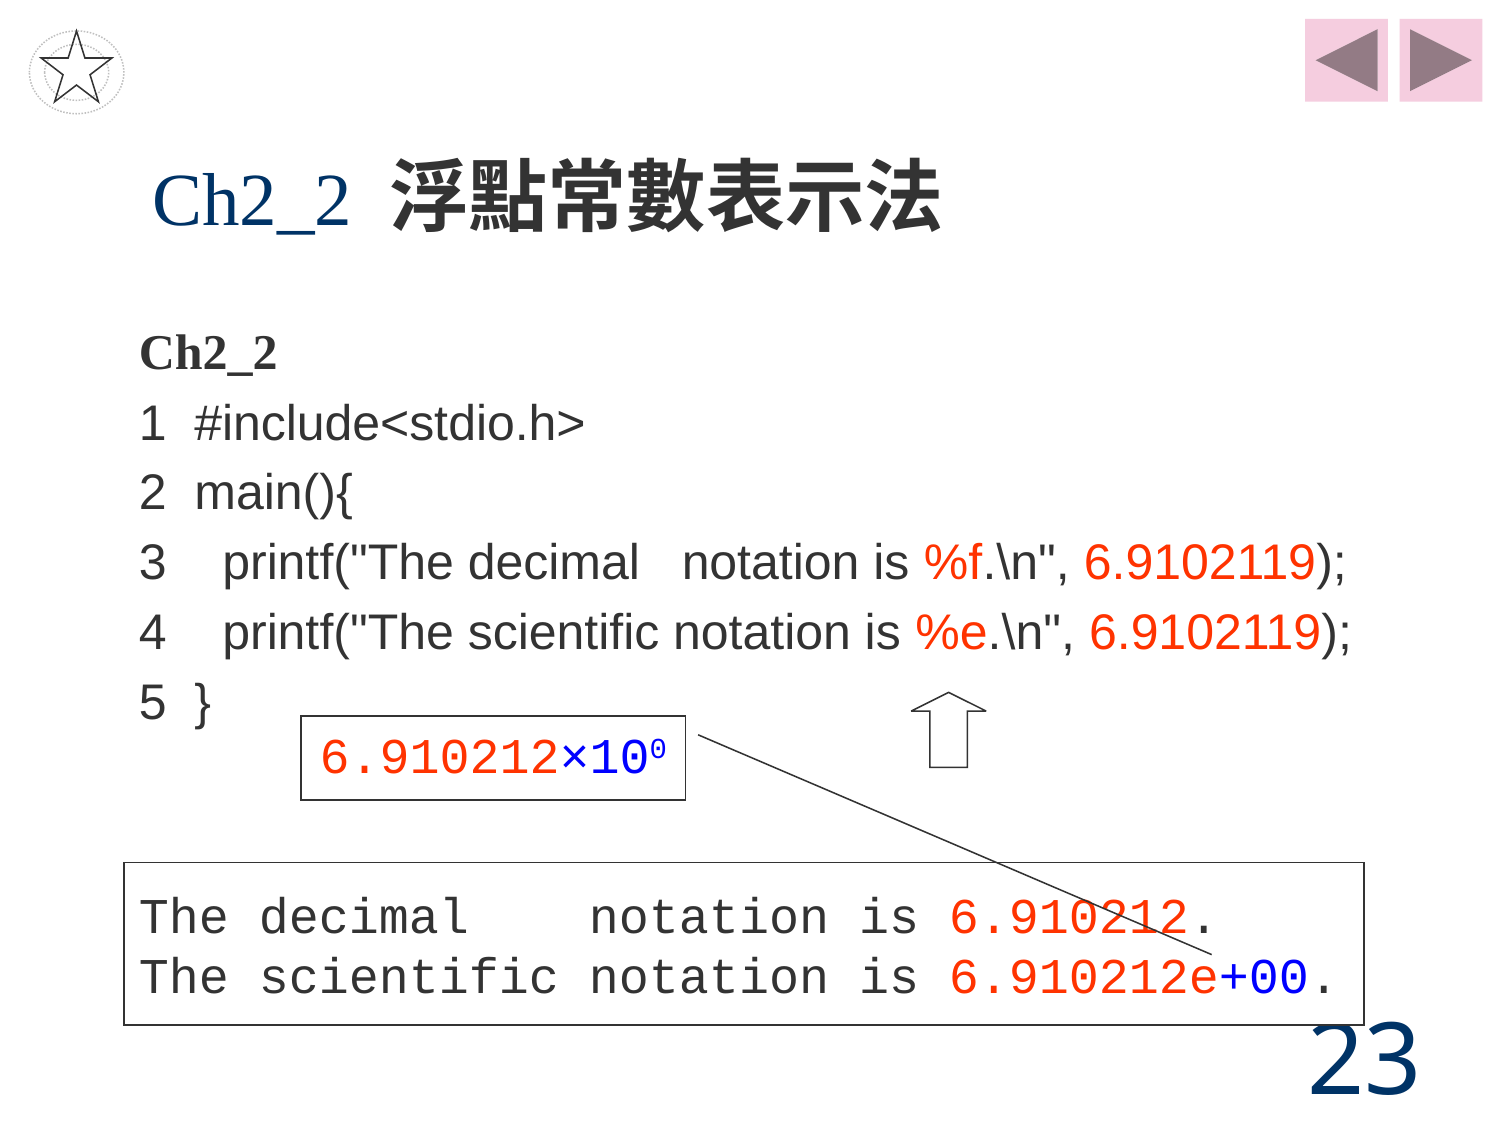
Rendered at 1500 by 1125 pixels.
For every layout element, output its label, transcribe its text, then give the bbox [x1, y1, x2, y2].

slide_number 23 [1245, 1024, 1483, 1101]
text_box [911, 692, 987, 768]
title Ch2_2 浮點常數表示法 [137, 99, 1388, 288]
text_box Ch2_2 1 #include<stdio.h> 2 main(){ 3 printf("The decimal notation is %f.\n", 6.9102119); 4 printf("The scientific notation is %e.\n", 6.9102119); 5 } [123, 312, 1412, 738]
text_box 6.910212×100 [301, 716, 686, 800]
text_box The decimal notation is 6.910212. The scientific notation is 6.910212e+00. [123, 862, 1365, 1025]
text_box [41, 31, 112, 102]
